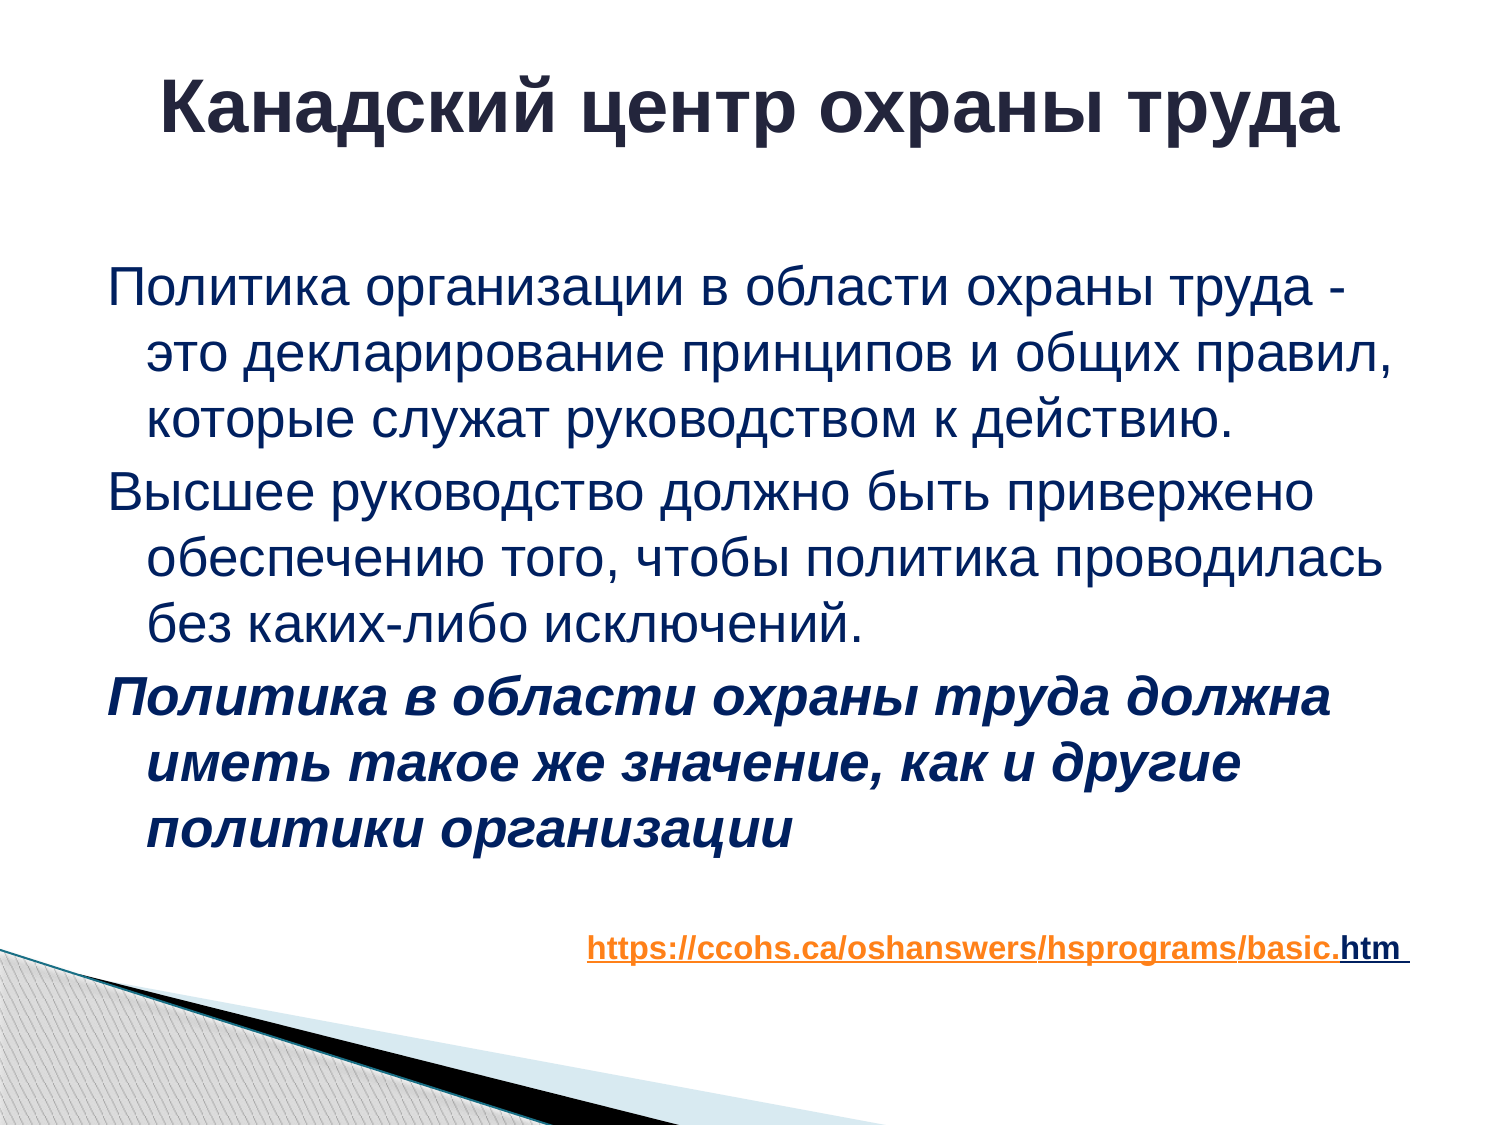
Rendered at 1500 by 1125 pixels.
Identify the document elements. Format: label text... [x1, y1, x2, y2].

list Политика организации в области охраны труда - это декларирование принципов и общих правил, которые служат руководством к действию. Высшее руководство должно быть привержено обеспечению того, чтобы политика проводилась без каких-либо исключений. Политика в области охраны труда должна иметь такое же значение, как и другие политики организации https://ccohs.ca/oshanswers/hsprograms/basic.htm [74, 242, 1426, 986]
title Канадский центр охраны труда [135, 12, 1364, 193]
